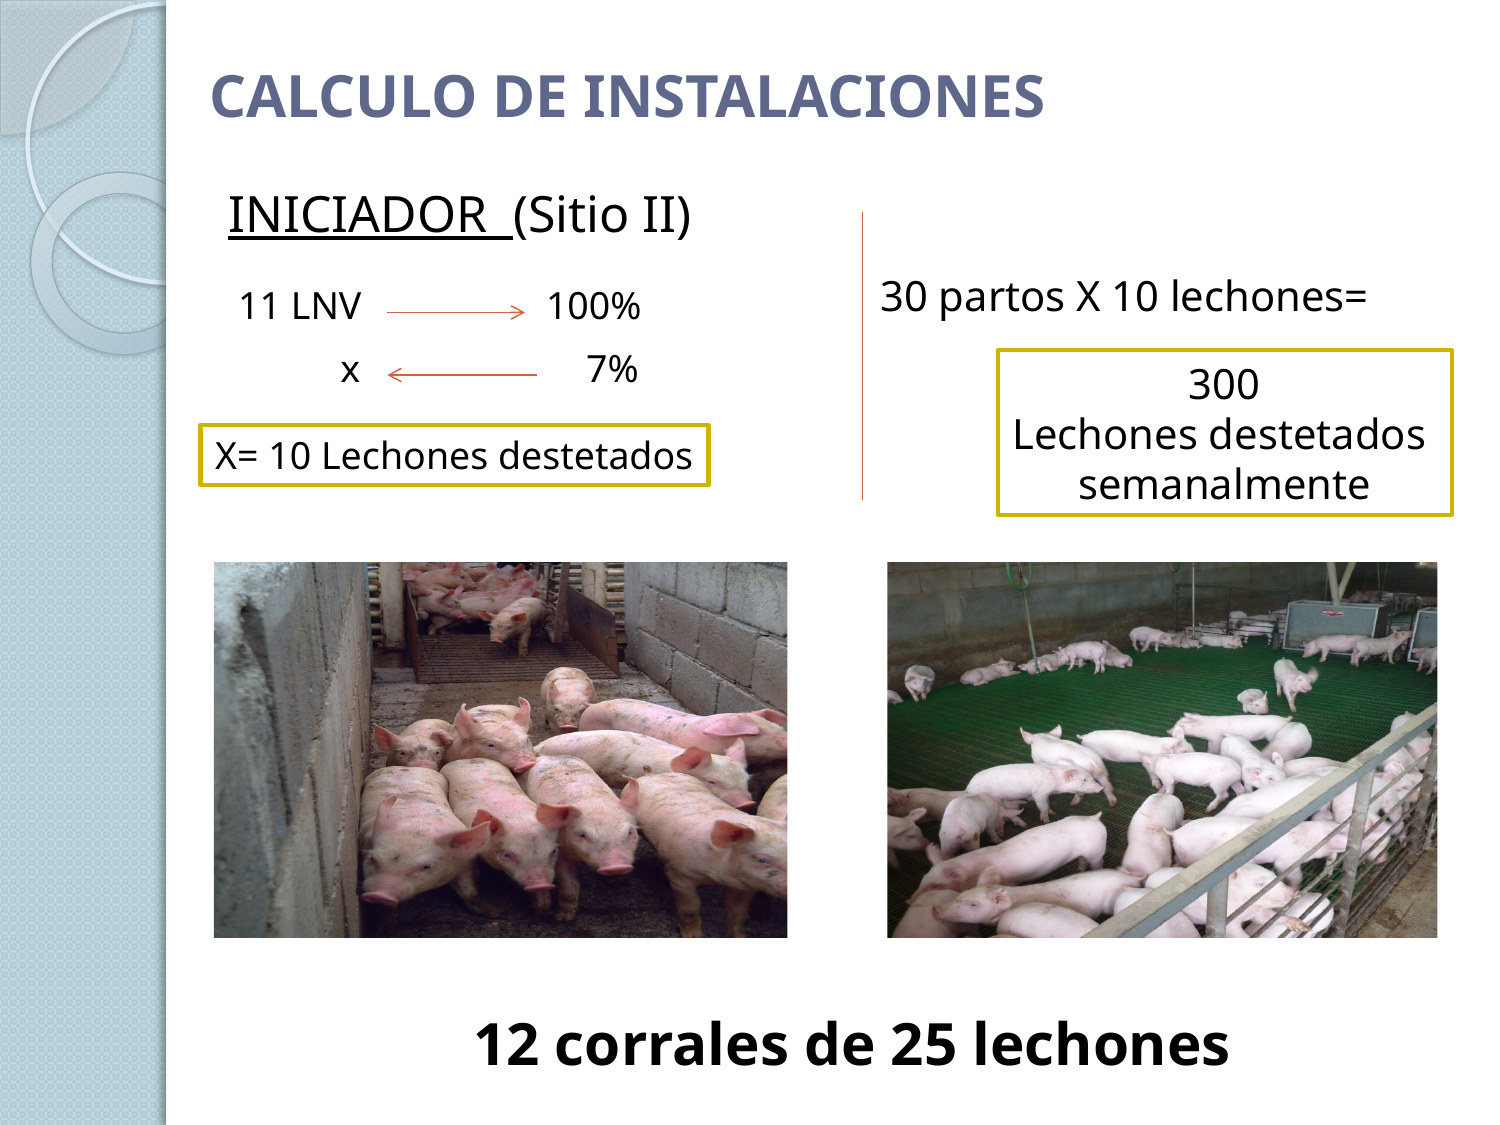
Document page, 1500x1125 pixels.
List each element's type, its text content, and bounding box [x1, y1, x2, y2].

text_box 300 Lechones destetados semanalmente [996, 348, 1454, 517]
picture [887, 562, 1438, 938]
text_box 100% [531, 274, 657, 335]
text_box x [325, 337, 375, 398]
title CALCULO DE INSTALACIONES [195, 12, 1425, 175]
text_box 11 LNV [223, 274, 377, 335]
list INICIADOR (Sitio II) [200, 174, 1430, 288]
text_box X= 10 Lechones destetados [198, 423, 711, 487]
text_box 7% [571, 337, 654, 398]
text_box 12 corrales de 25 lechones [458, 999, 1246, 1085]
picture [213, 562, 788, 938]
text_box 30 partos X 10 lechones= [869, 262, 1384, 328]
